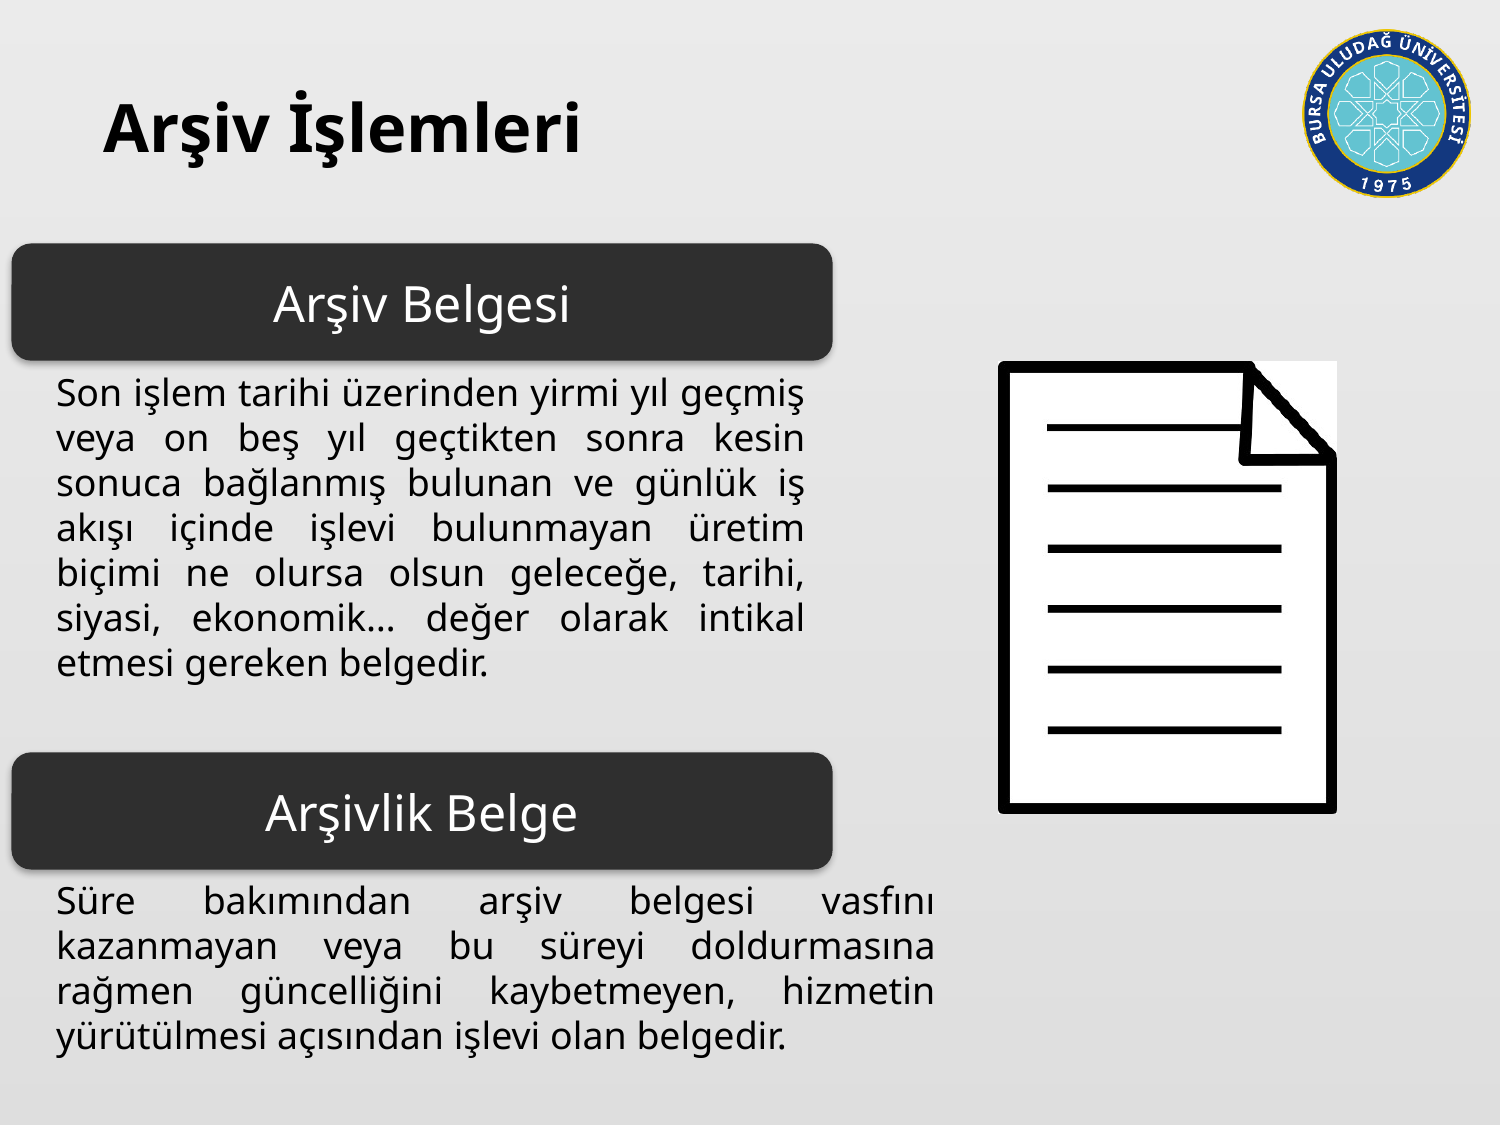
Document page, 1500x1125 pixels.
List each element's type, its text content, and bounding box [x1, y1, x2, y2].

text_box Arşiv Belgesi [8, 240, 836, 364]
text_box Arşivlik Belge [8, 749, 836, 873]
text_box Son işlem tarihi üzerinden yirmi yıl geçmiş veya on beş yıl geçtikten sonra kesin sonuca bağlanmış bulunan ve günlük iş akışı içinde işlevi bulunmayan üretim biçimi ne olursa olsun geleceğe, tarihi, siyasi, ekonomik… değer olarak intikal etmesi gereken belgedir. [41, 361, 821, 692]
picture [1302, 29, 1471, 198]
picture [997, 361, 1337, 814]
text_box Arşiv İşlemleri [88, 78, 727, 173]
text_box Süre bakımından arşiv belgesi vasfını kazanmayan veya bu süreyi doldurmasına rağmen güncelliğini kaybetmeyen, hizmetin yürütülmesi açısından işlevi olan belgedir. [41, 869, 951, 1065]
